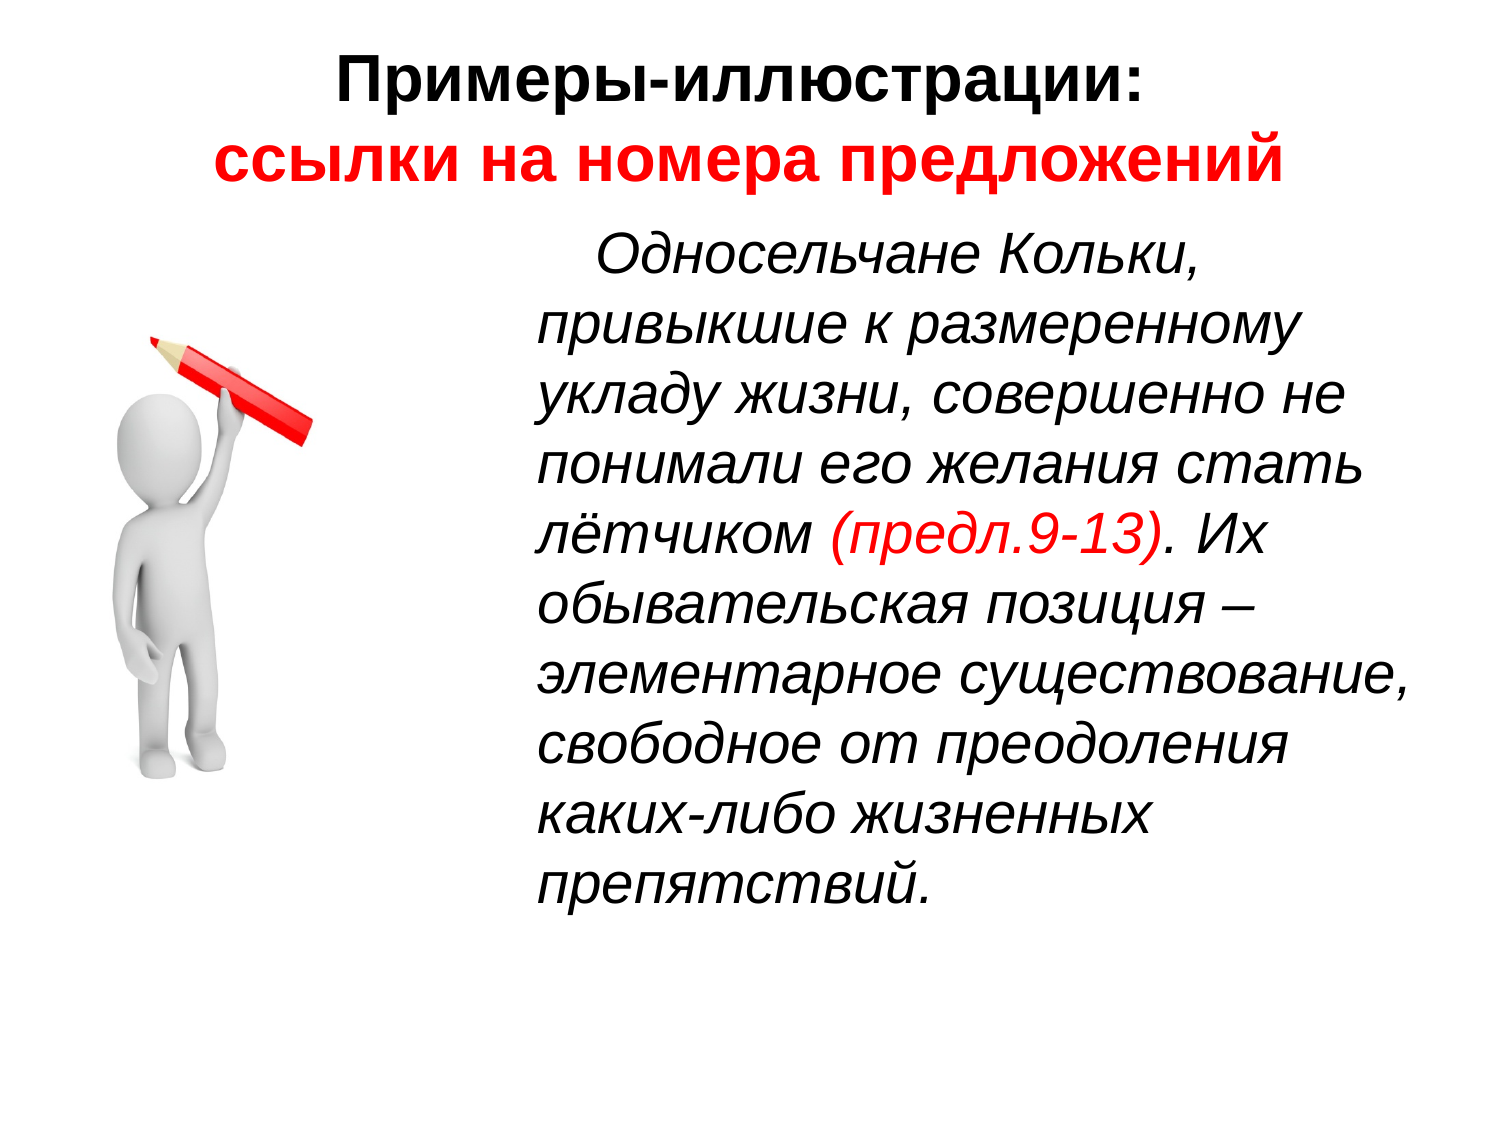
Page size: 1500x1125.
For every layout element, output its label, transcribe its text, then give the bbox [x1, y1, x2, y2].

list Односельчане Кольки, привыкшие к размеренному укладу жизни, совершенно не понимали его желания стать лётчиком (предл.9-13). Их обывательская позиция – элементарное существование, свободное от преодоления каких-либо жизненных препятствий. [466, 207, 1460, 1071]
title Примеры-иллюстрации: ссылки на номера предложений [74, 44, 1426, 185]
picture [0, 302, 385, 803]
